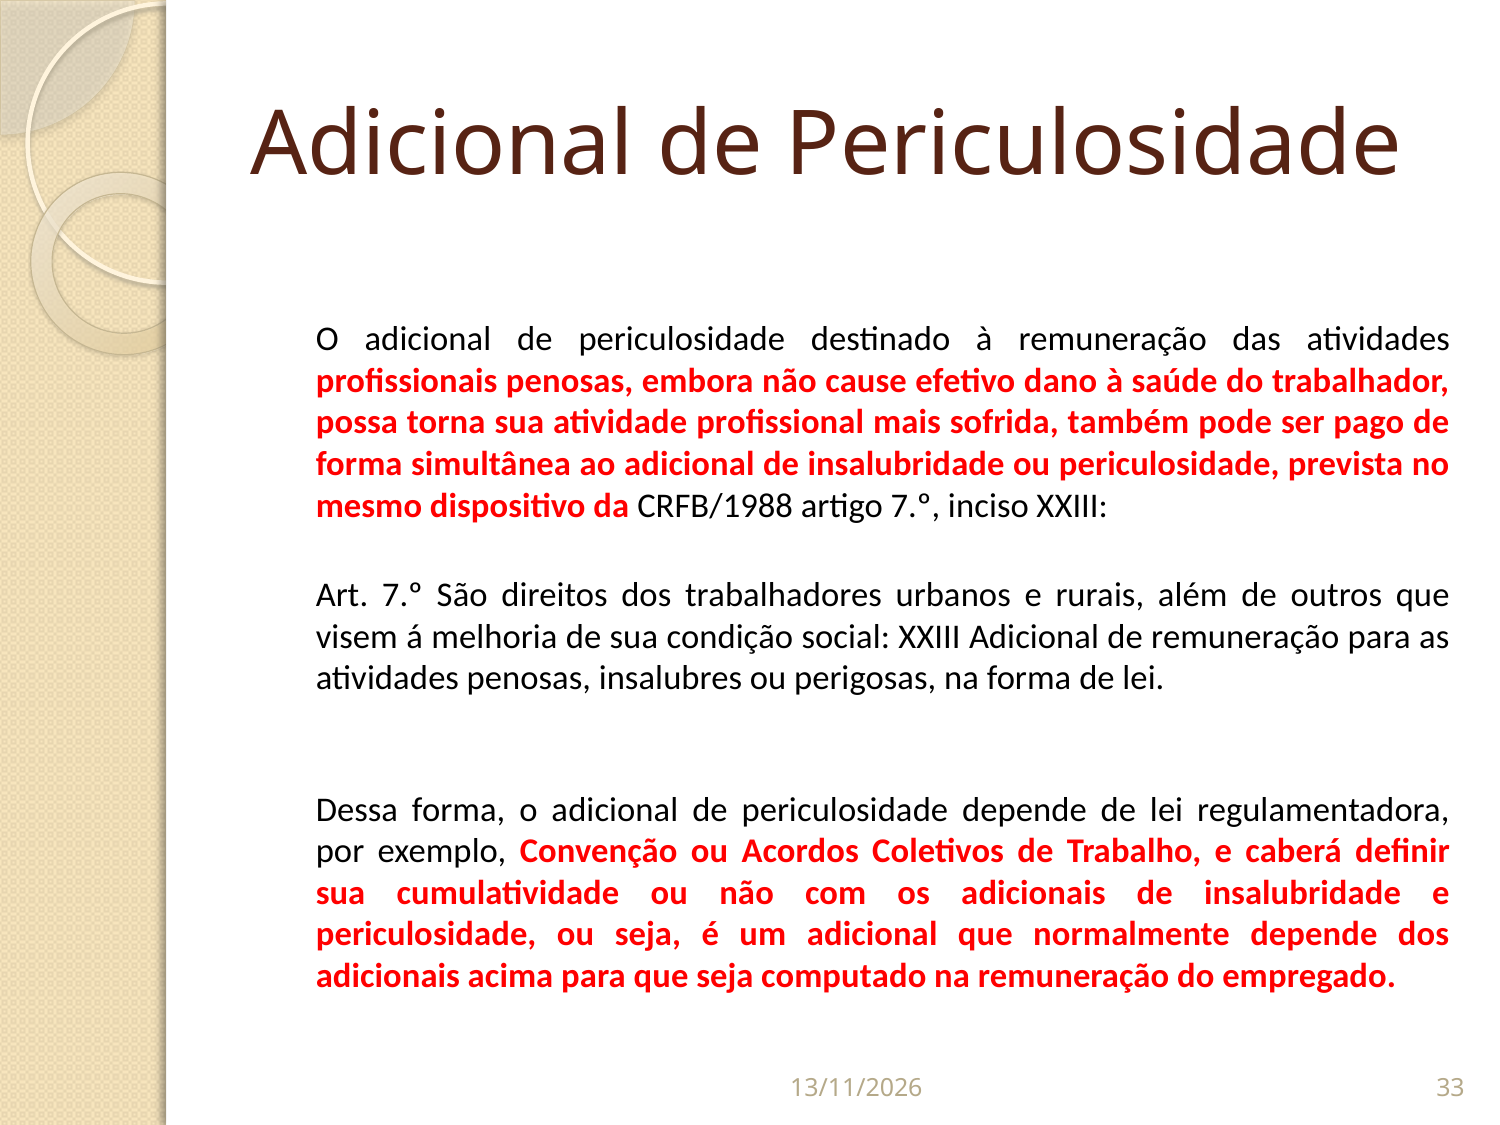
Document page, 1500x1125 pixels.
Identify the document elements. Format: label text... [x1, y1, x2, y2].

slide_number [587, 1034, 938, 1113]
title Adicional de Periculosidade [235, 45, 1466, 233]
slide_number 33 [1413, 1034, 1488, 1113]
list O adicional de periculosidade destinado à remuneração das atividades profissionais penosas, embora não cause efetivo dano à saúde do trabalhador, possa torna sua atividade profissional mais sofrida, também pode ser pago de forma simultânea ao adicional de insalubridade ou periculosidade, prevista no mesmo dispositivo da CRFB/1988 artigo 7.º, inciso XXIII: Art. 7.º São direitos dos trabalhadores urbanos e rurais, além de outros que visem á melhoria de sua condição social: XXIII Adicional de remuneração para as atividades penosas, insalubres ou perigosas, na forma de lei. Dessa forma, o adicional de periculosidade depende de lei regulamentadora, por exemplo, Convenção ou Acordos Coletivos de Trabalho, e caberá definir sua cumulatividade ou não com os adicionais de insalubridade e periculosidade, ou seja, é um adicional que normalmente depende dos adicionais acima para que seja computado na remuneração do empregado. [235, 267, 1466, 1025]
